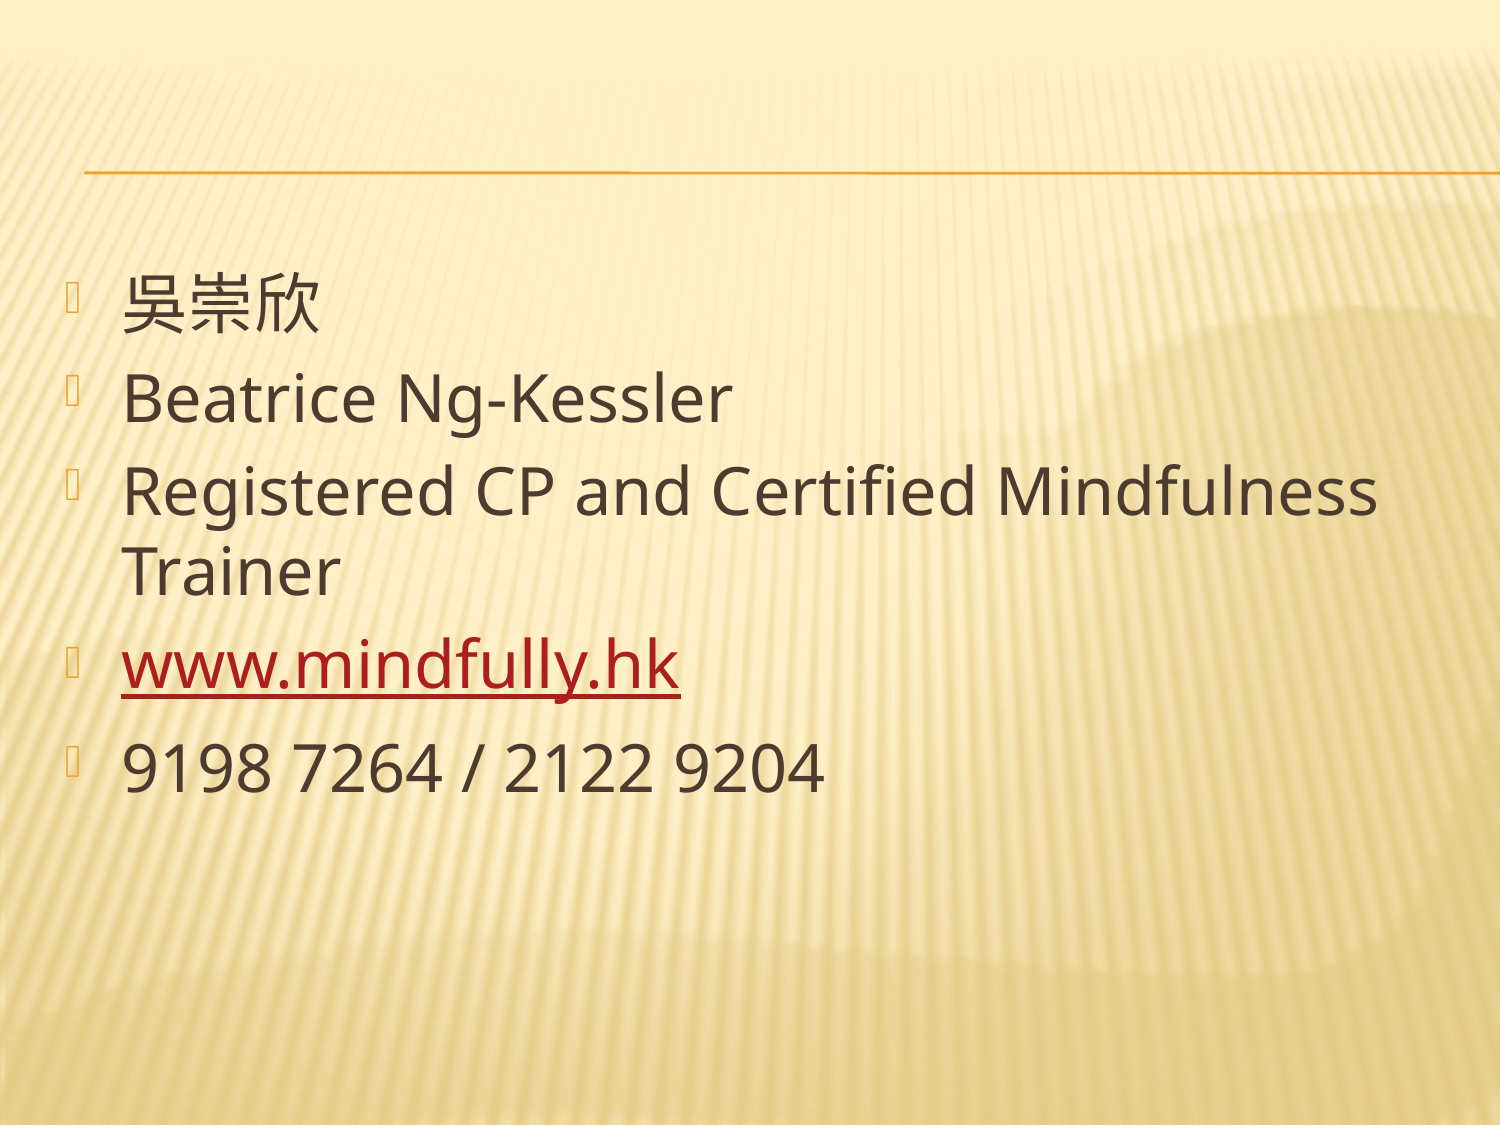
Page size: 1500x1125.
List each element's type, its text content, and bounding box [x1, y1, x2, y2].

list 吳崇欣 Beatrice Ng-Kessler Registered CP and Certified Mindfulness Trainer www.mindfully.hk 9198 7264 / 2122 9204 [50, 254, 1475, 998]
